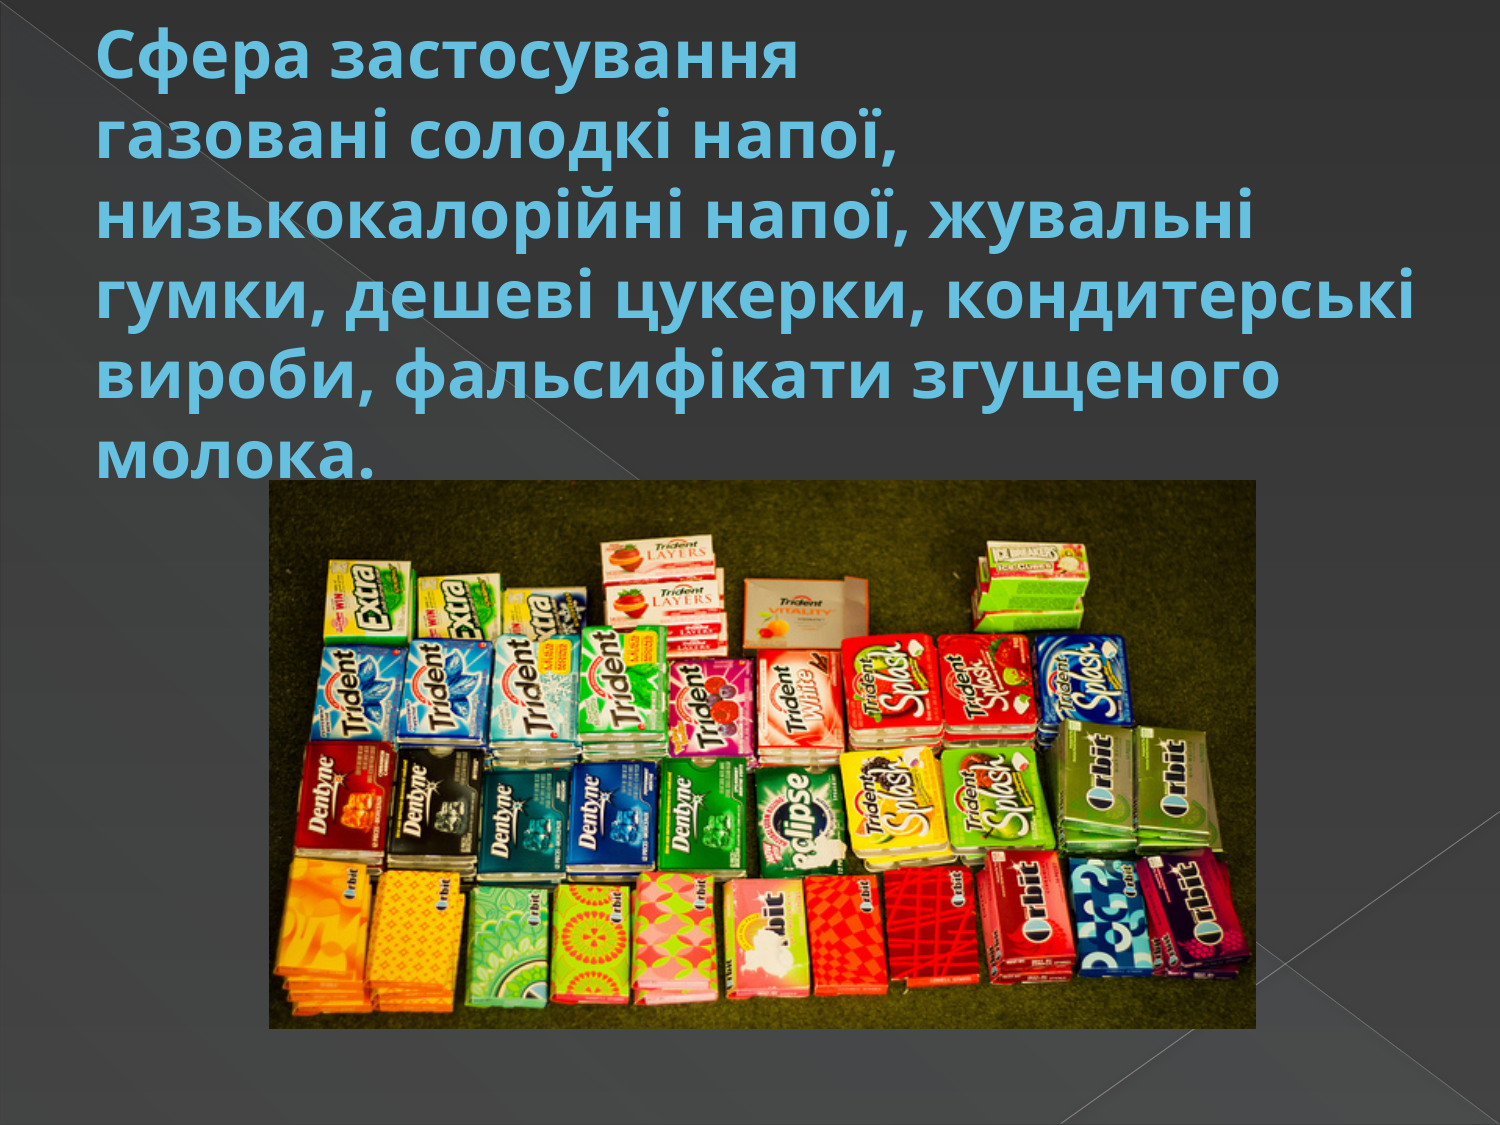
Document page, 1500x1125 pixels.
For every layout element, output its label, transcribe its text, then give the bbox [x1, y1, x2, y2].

title Сфера застосування газовані солодкі напої, низькокалорійні напої, жувальні гумки, дешеві цукерки, кондитерські вироби, фальсифікати згущеного молока. [0, 0, 1500, 504]
picture [269, 480, 1256, 1030]
